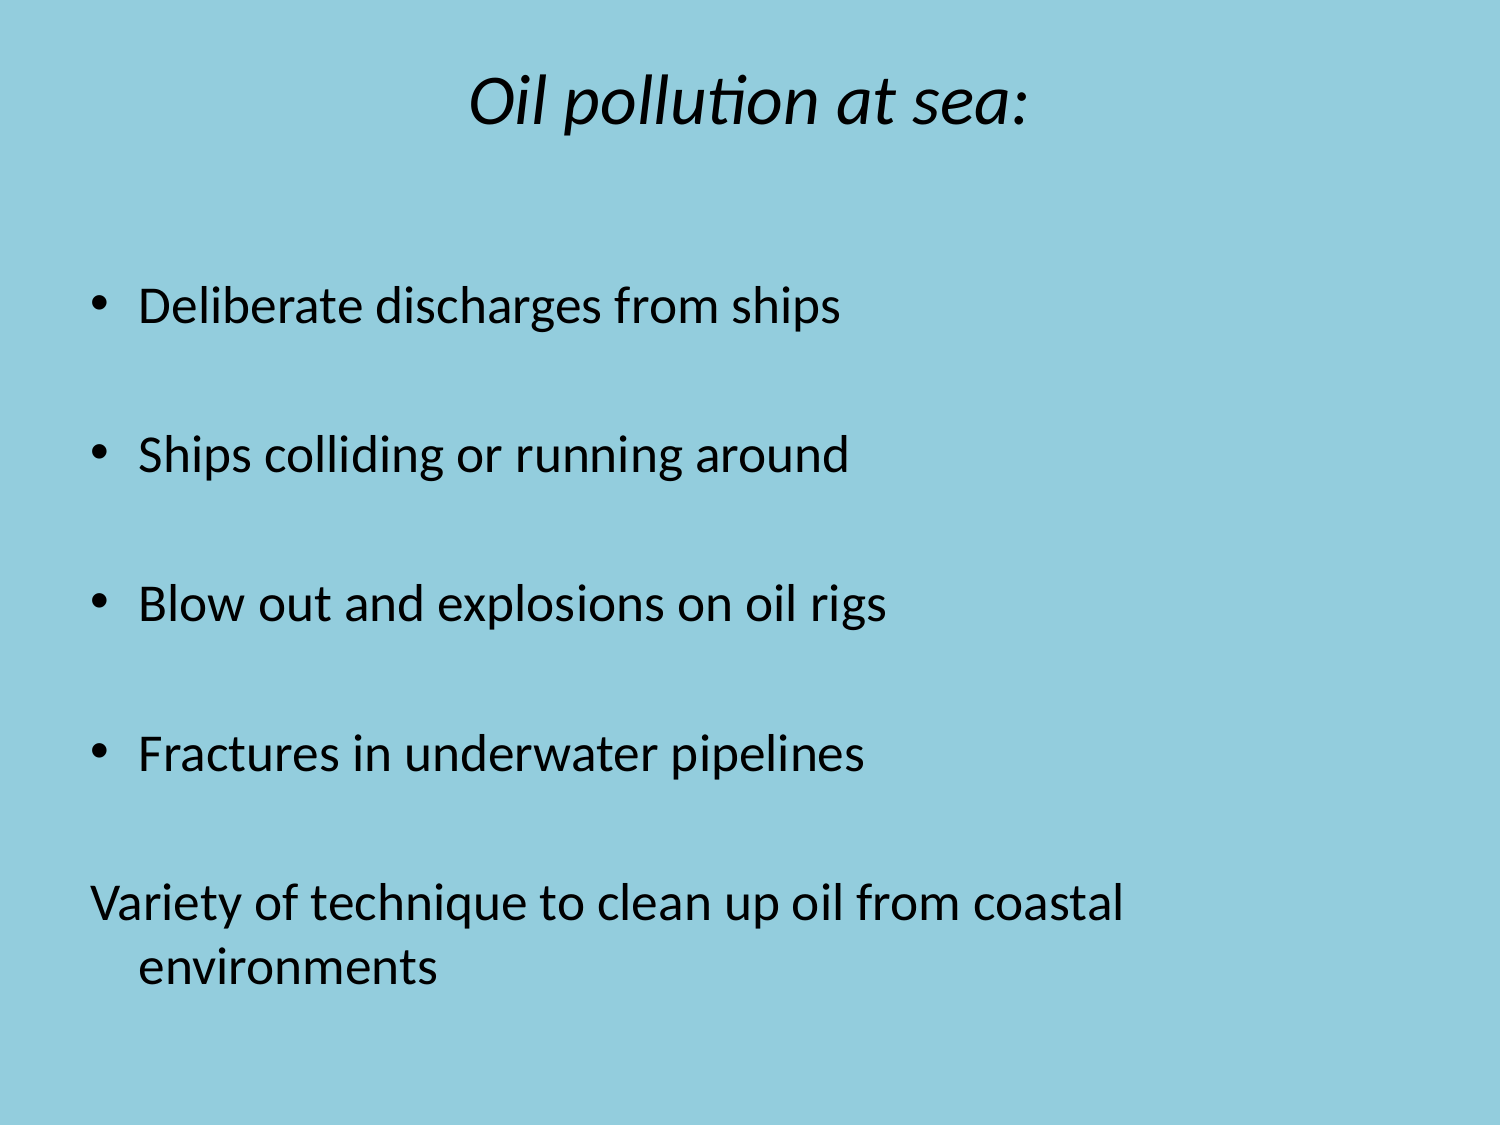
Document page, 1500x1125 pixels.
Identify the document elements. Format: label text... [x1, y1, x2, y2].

title Oil pollution at sea: [75, 45, 1425, 233]
list Deliberate discharges from ships Ships colliding or running around Blow out and explosions on oil rigs Fractures in underwater pipelines Variety of technique to clean up oil from coastal environments [75, 262, 1425, 1005]
